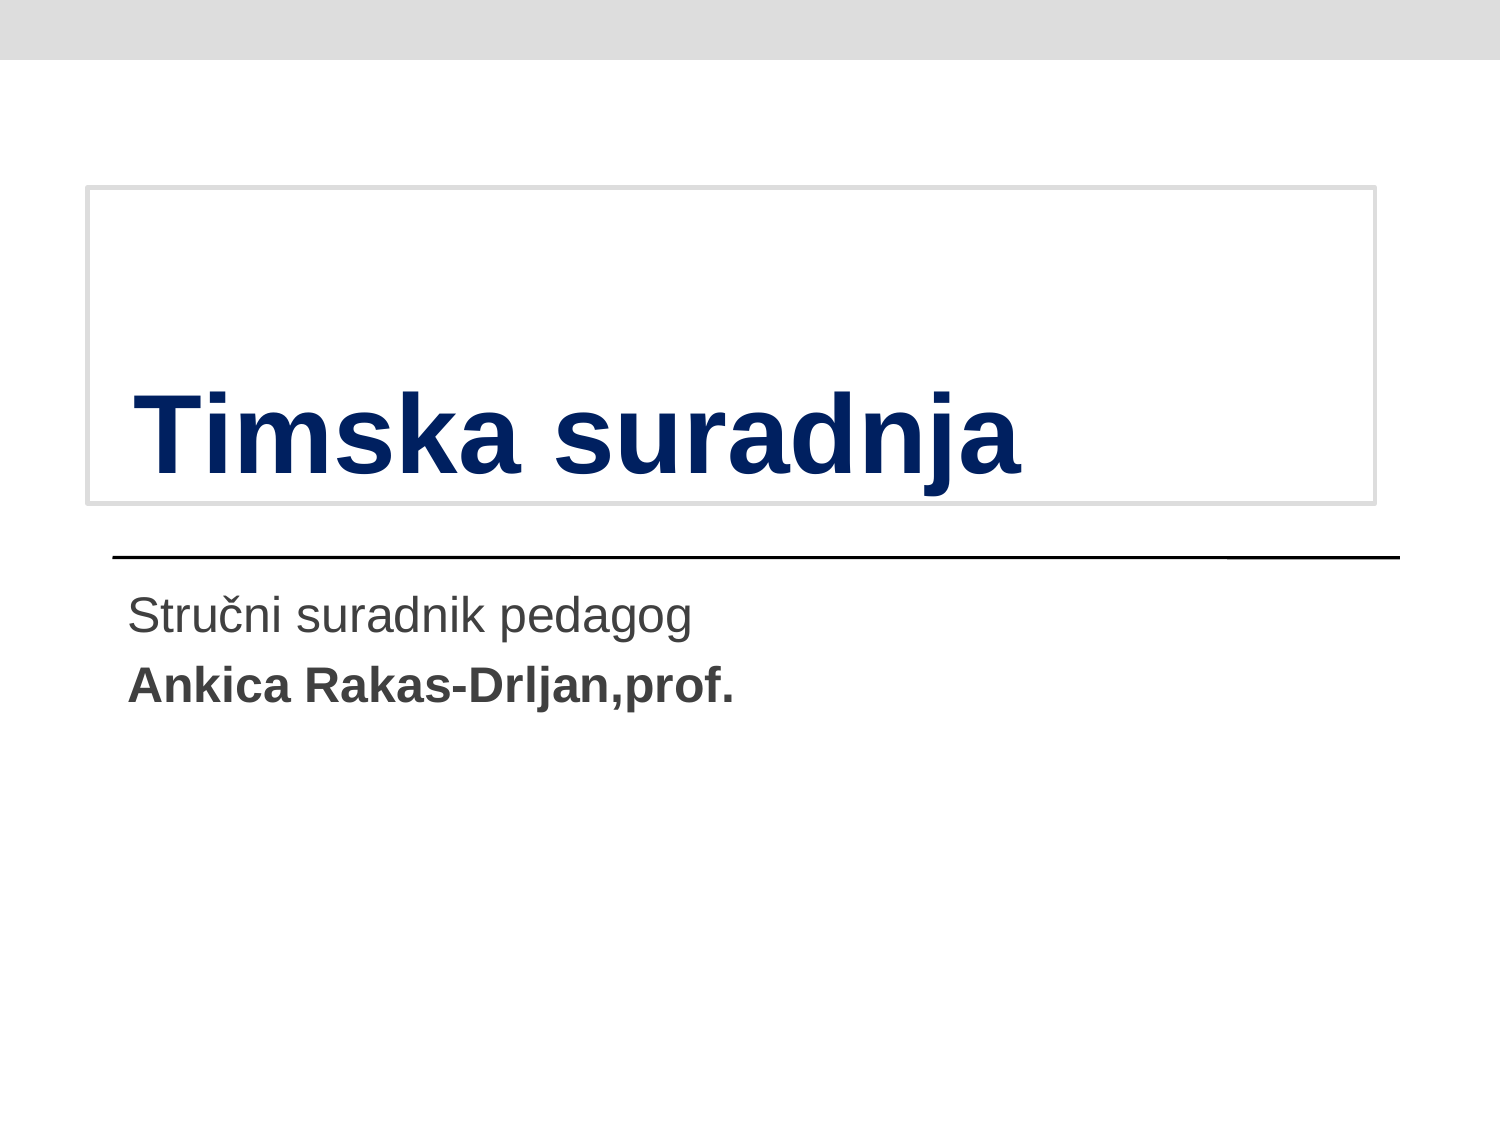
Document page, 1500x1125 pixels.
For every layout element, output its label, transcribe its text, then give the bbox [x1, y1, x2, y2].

text_box Timska suradnja [87, 187, 1375, 504]
text_box Stručni suradnik pedagog Ankica Rakas-Drljan,prof. [112, 575, 1163, 863]
